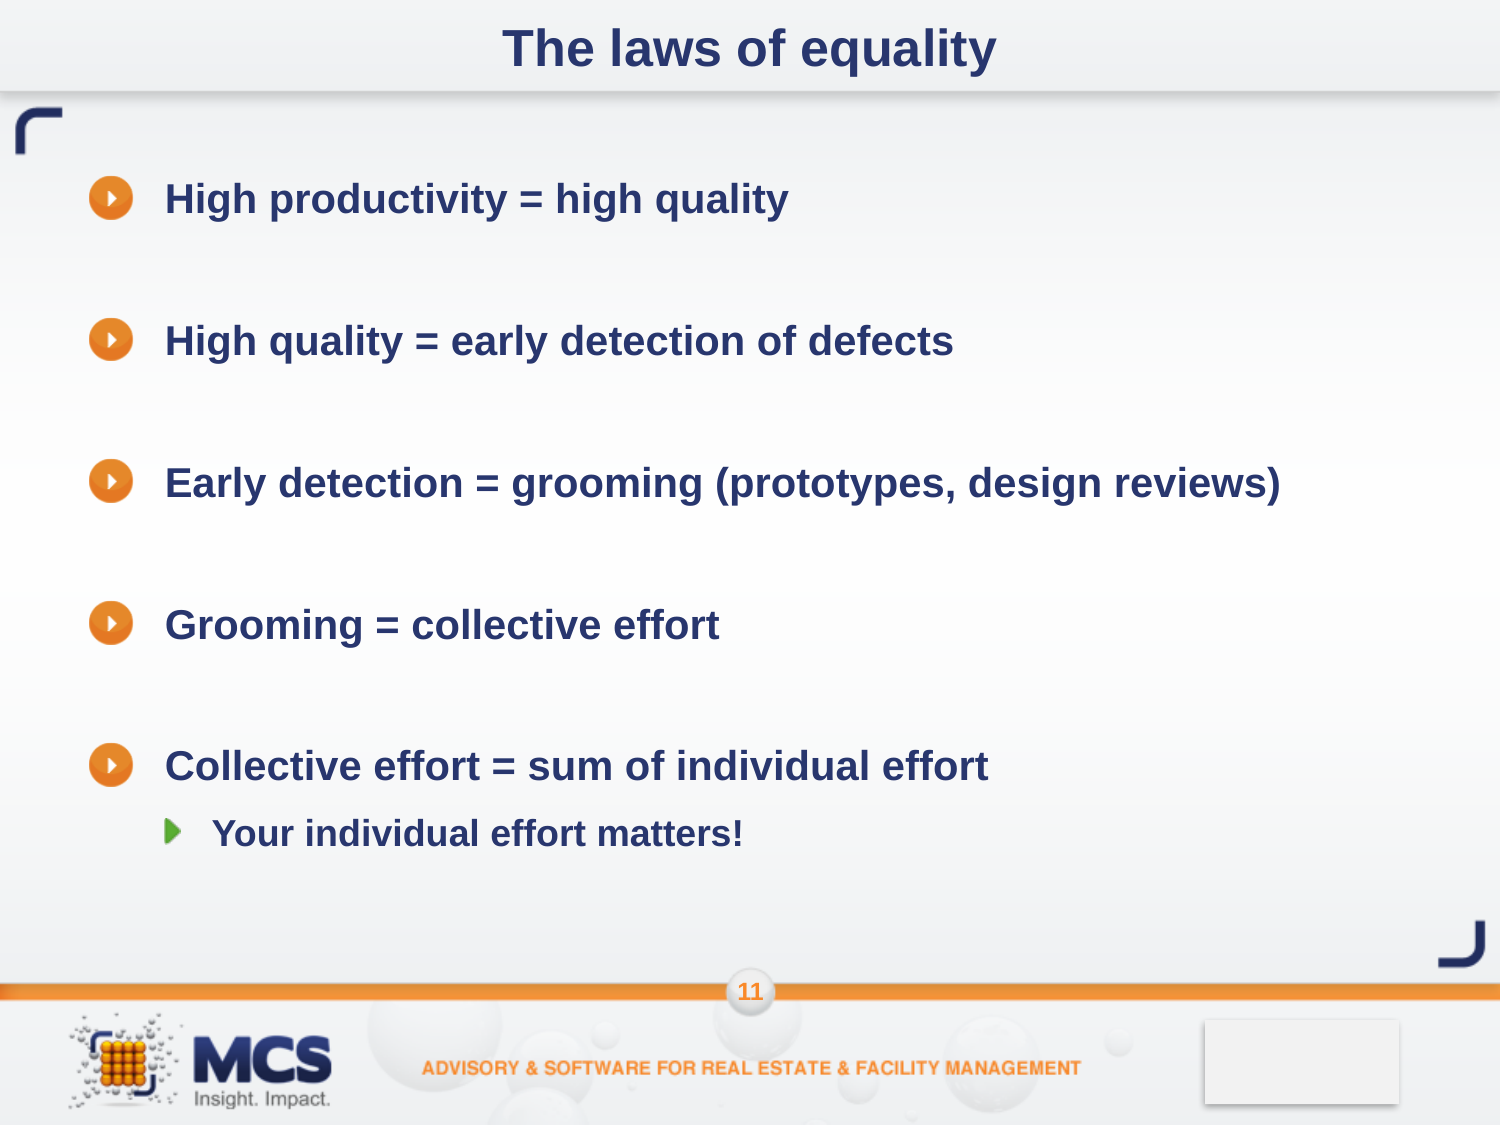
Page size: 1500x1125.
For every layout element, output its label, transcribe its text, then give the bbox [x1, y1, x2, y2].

title The laws of equality [0, 0, 1500, 93]
picture [0, 93, 1500, 1125]
list High productivity = high quality High quality = early detection of defects Early detection = grooming (prototypes, design reviews) Grooming = collective effort Collective effort = sum of individual effort Your individual effort matters! [75, 164, 1425, 937]
